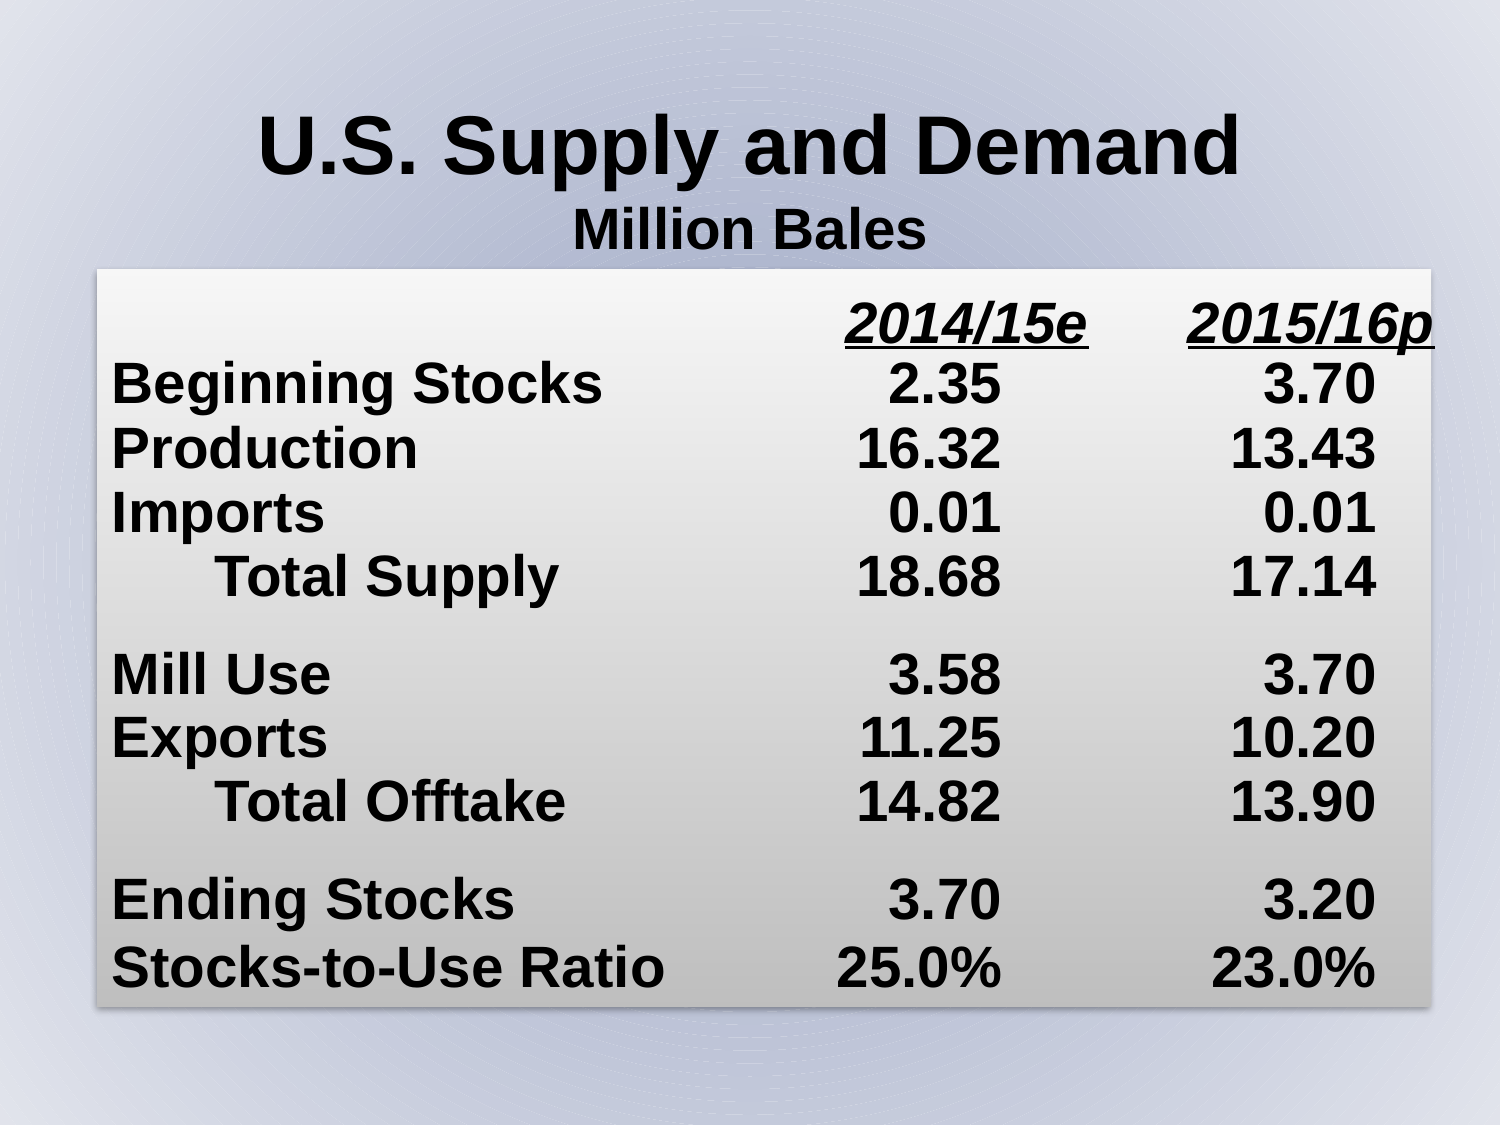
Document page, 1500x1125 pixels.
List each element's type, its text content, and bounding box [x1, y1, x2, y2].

text_box U.S. Supply and Demand Million Bales [25, 103, 1476, 249]
text_box Beginning Stocks 2.35 3.70 Production 16.32 13.43 Imports 0.01 0.01 Total Supply 18.68 17.14 Mill Use 3.58 3.70 Exports 11.25 10.20 Total Offtake 14.82 13.90 Ending Stocks 3.70 3.20 Stocks-to-Use Ratio 25.0% 23.0% [97, 269, 1432, 1007]
text_box 2015/16p [1173, 277, 1450, 363]
text_box 2014/15e [830, 277, 1104, 363]
